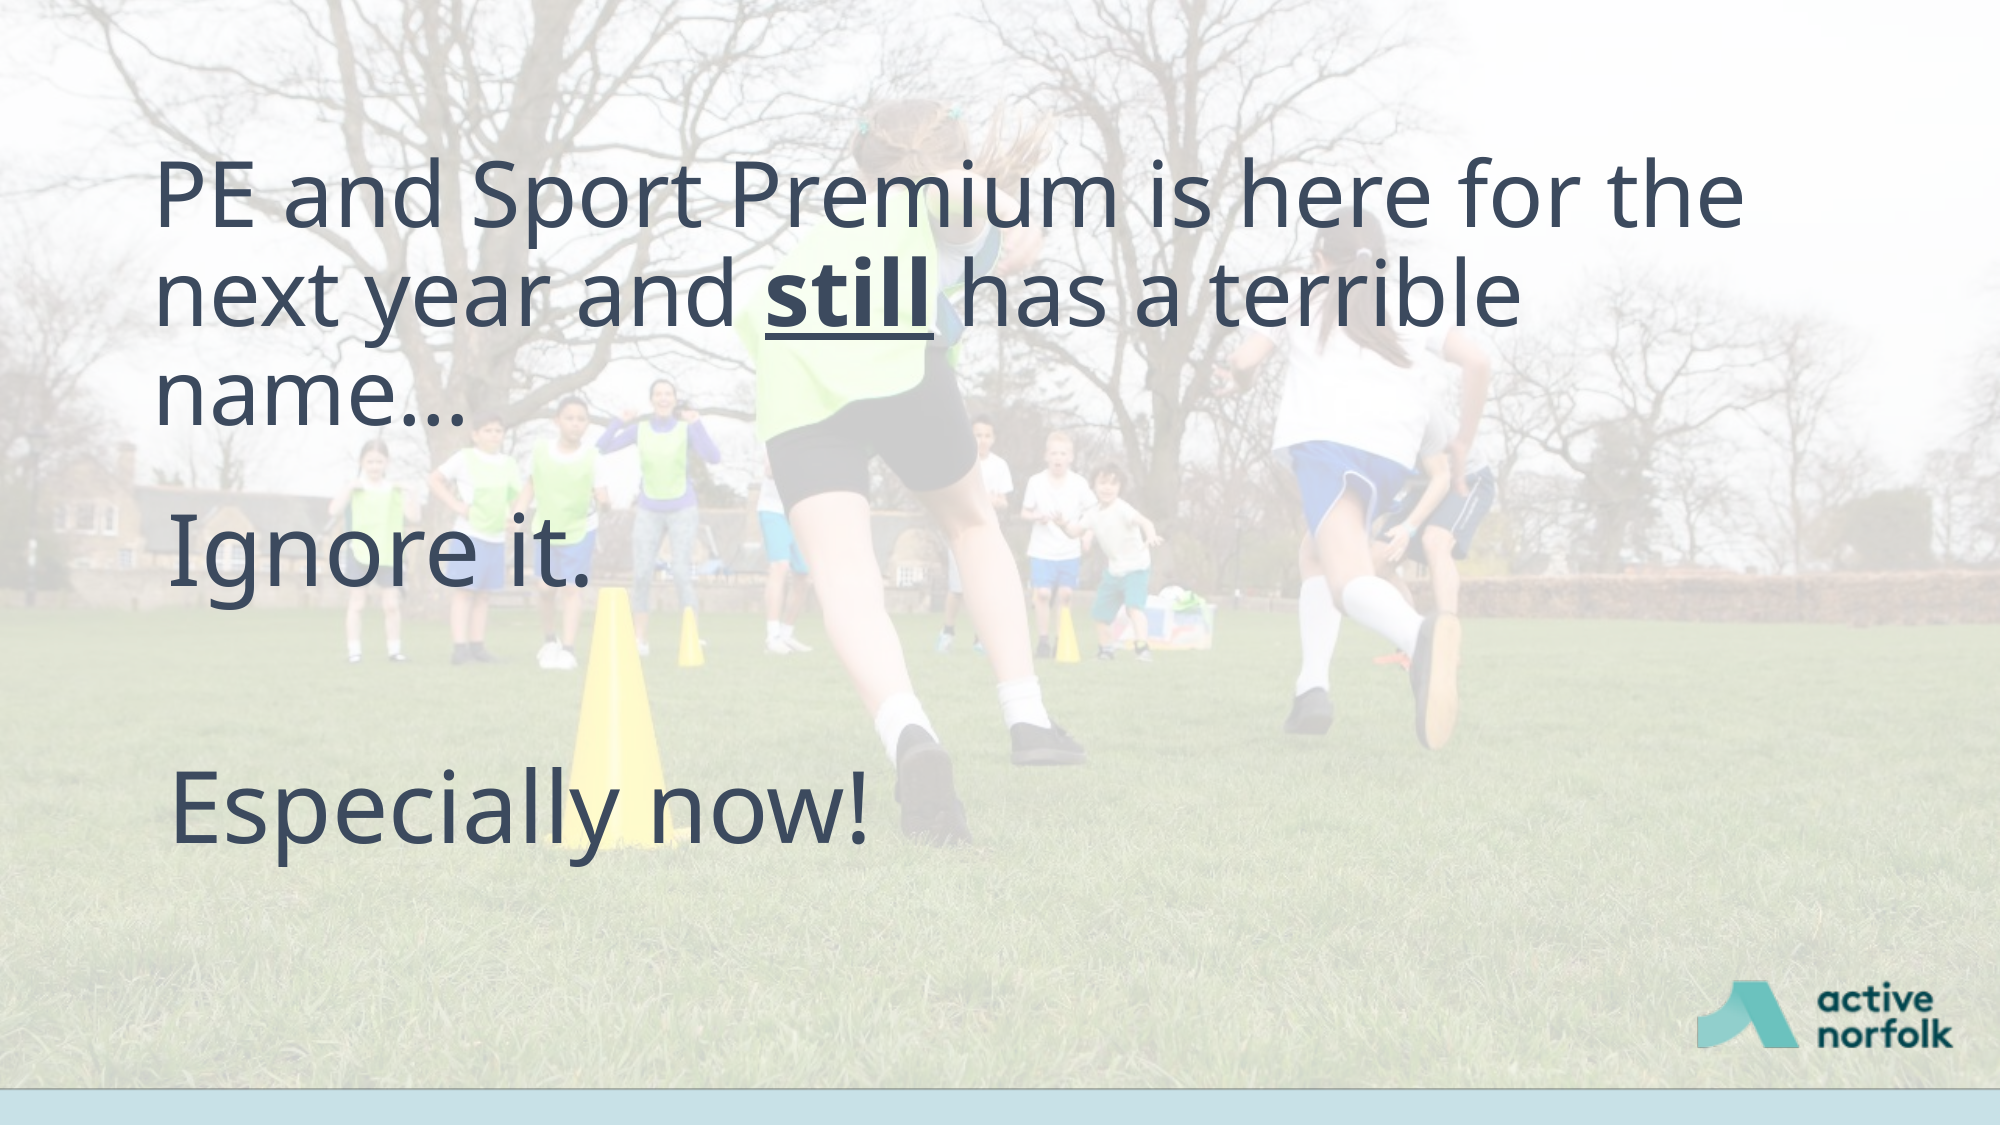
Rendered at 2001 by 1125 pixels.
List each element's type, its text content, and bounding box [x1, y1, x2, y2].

list Ignore it. Especially now! [152, 492, 1878, 739]
title PE and Sport Premium is here for the next year and still has a terrible name… [137, 94, 1863, 563]
picture [0, 914, 2000, 1125]
